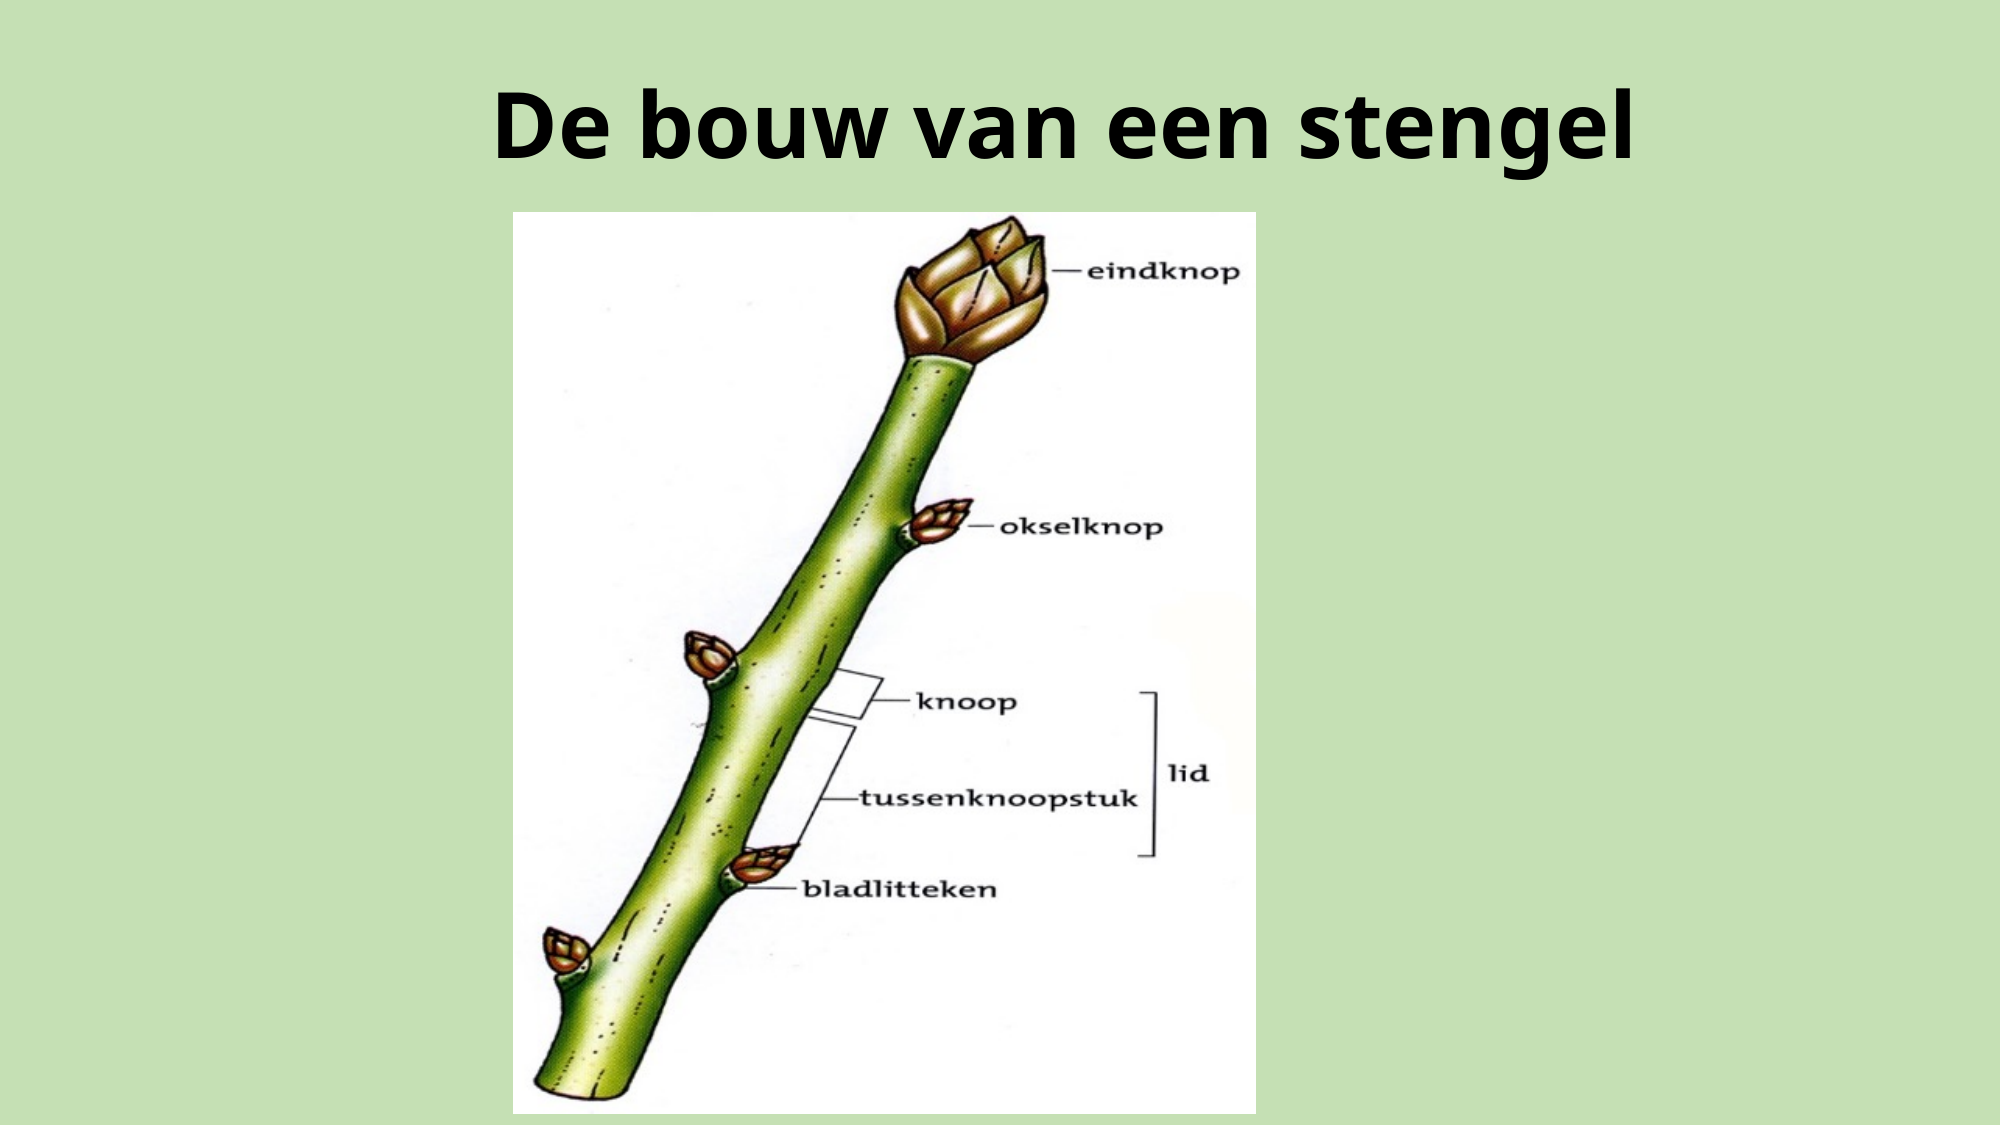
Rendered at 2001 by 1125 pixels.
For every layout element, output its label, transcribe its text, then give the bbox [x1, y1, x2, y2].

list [513, 212, 1256, 1114]
title De bouw van een stengel [475, 20, 2000, 238]
